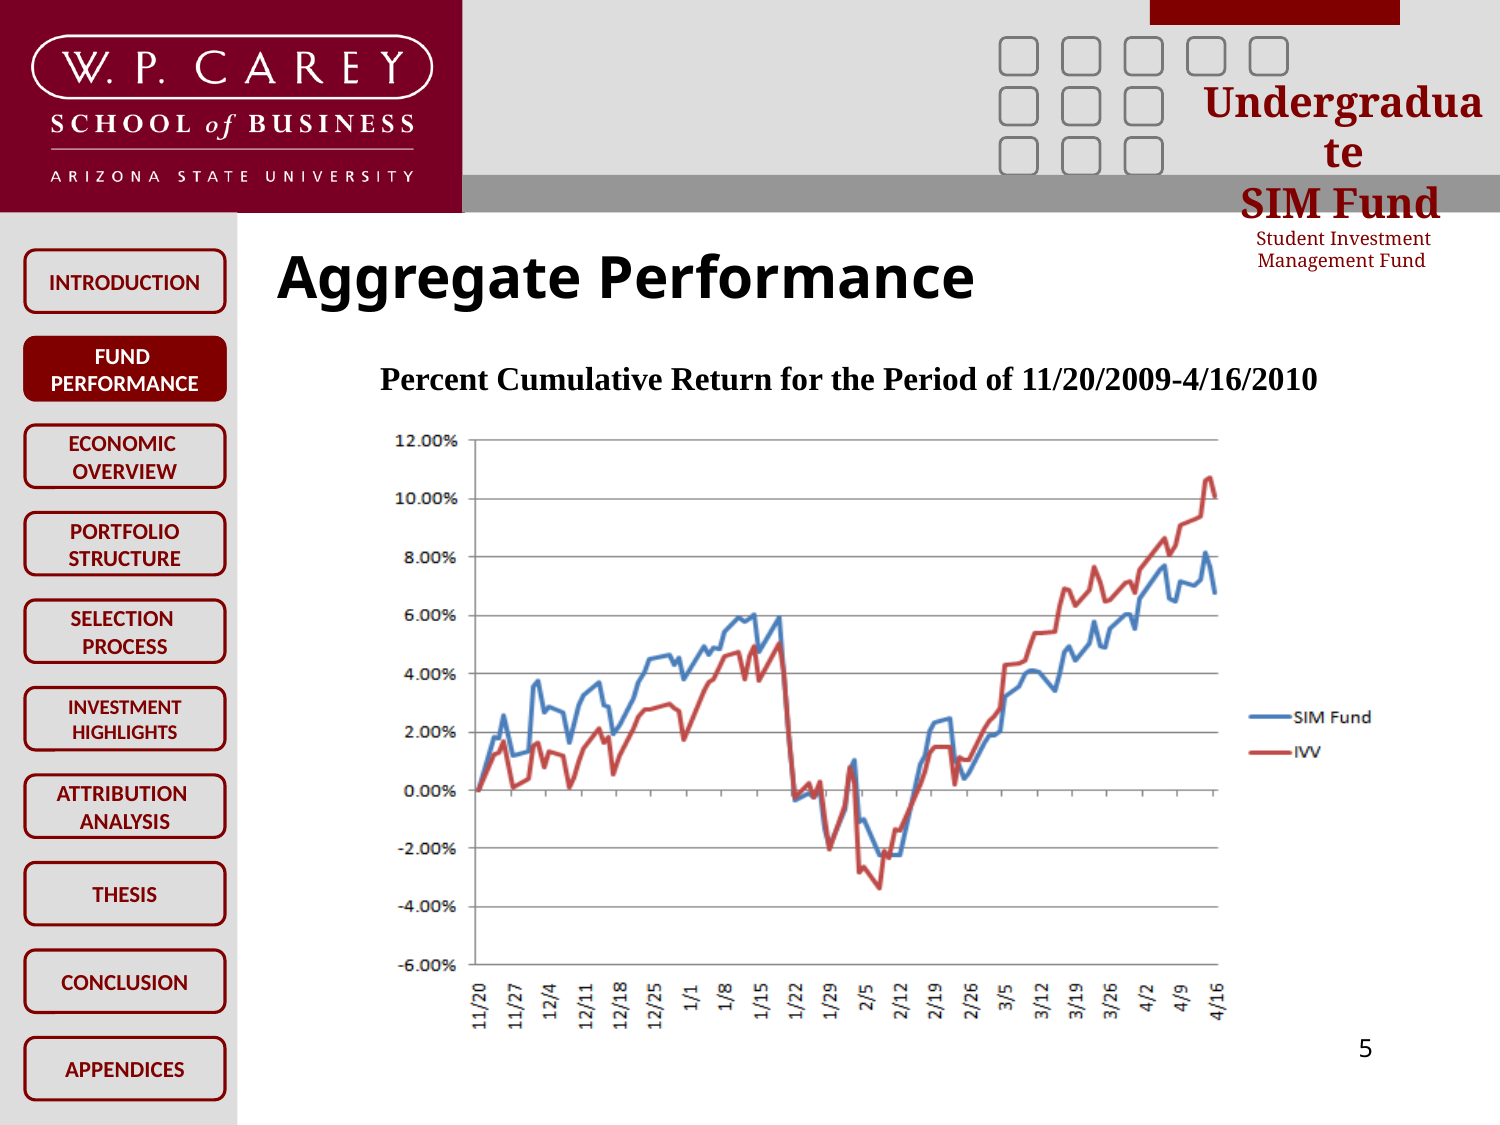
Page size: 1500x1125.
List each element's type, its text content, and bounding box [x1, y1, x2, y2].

picture [0, 0, 462, 213]
text_box 5 [1074, 1045, 1388, 1100]
text_box FUND PERFORMANCE [24, 337, 226, 400]
text_box Percent Cumulative Return for the Period of 11/20/2009-4/16/2010 [362, 349, 1338, 405]
chart [387, 425, 1389, 1039]
text_box Aggregate Performance [262, 212, 1425, 338]
